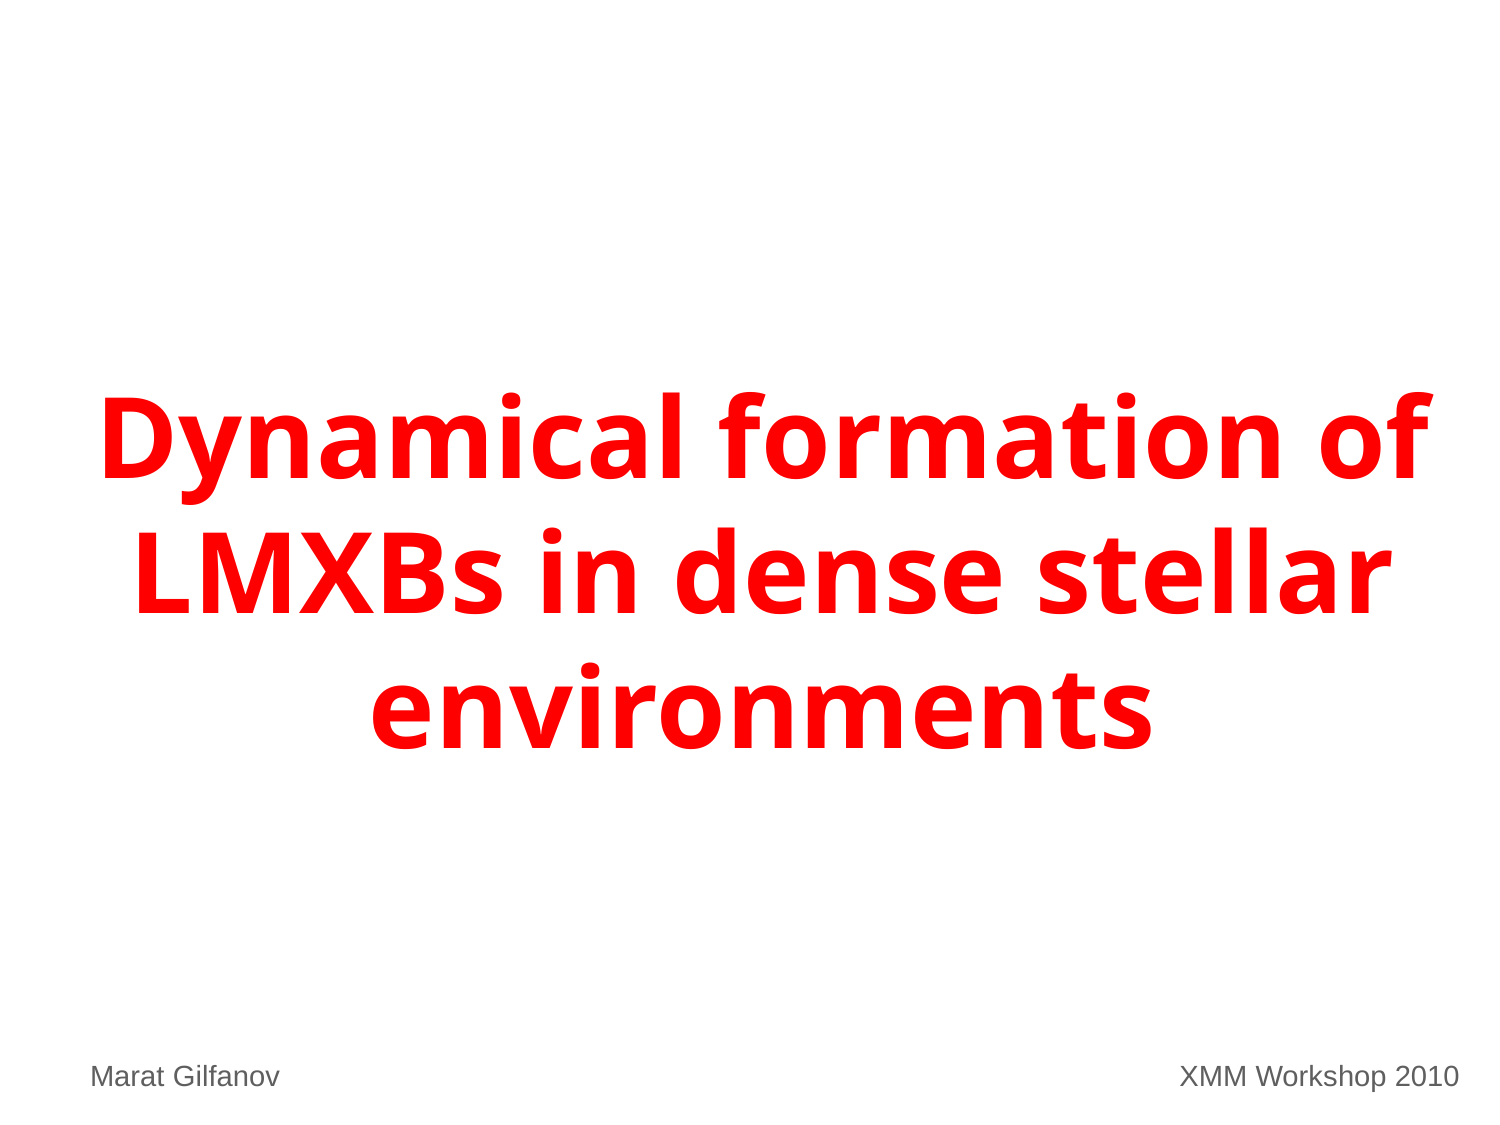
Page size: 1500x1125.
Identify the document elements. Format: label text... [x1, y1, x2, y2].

footer XMM Workshop 2010 [899, 1049, 1476, 1104]
slide_number Marat Gilfanov [74, 1049, 426, 1103]
title Dynamical formation of LMXBs in dense stellar environments [49, 249, 1476, 888]
